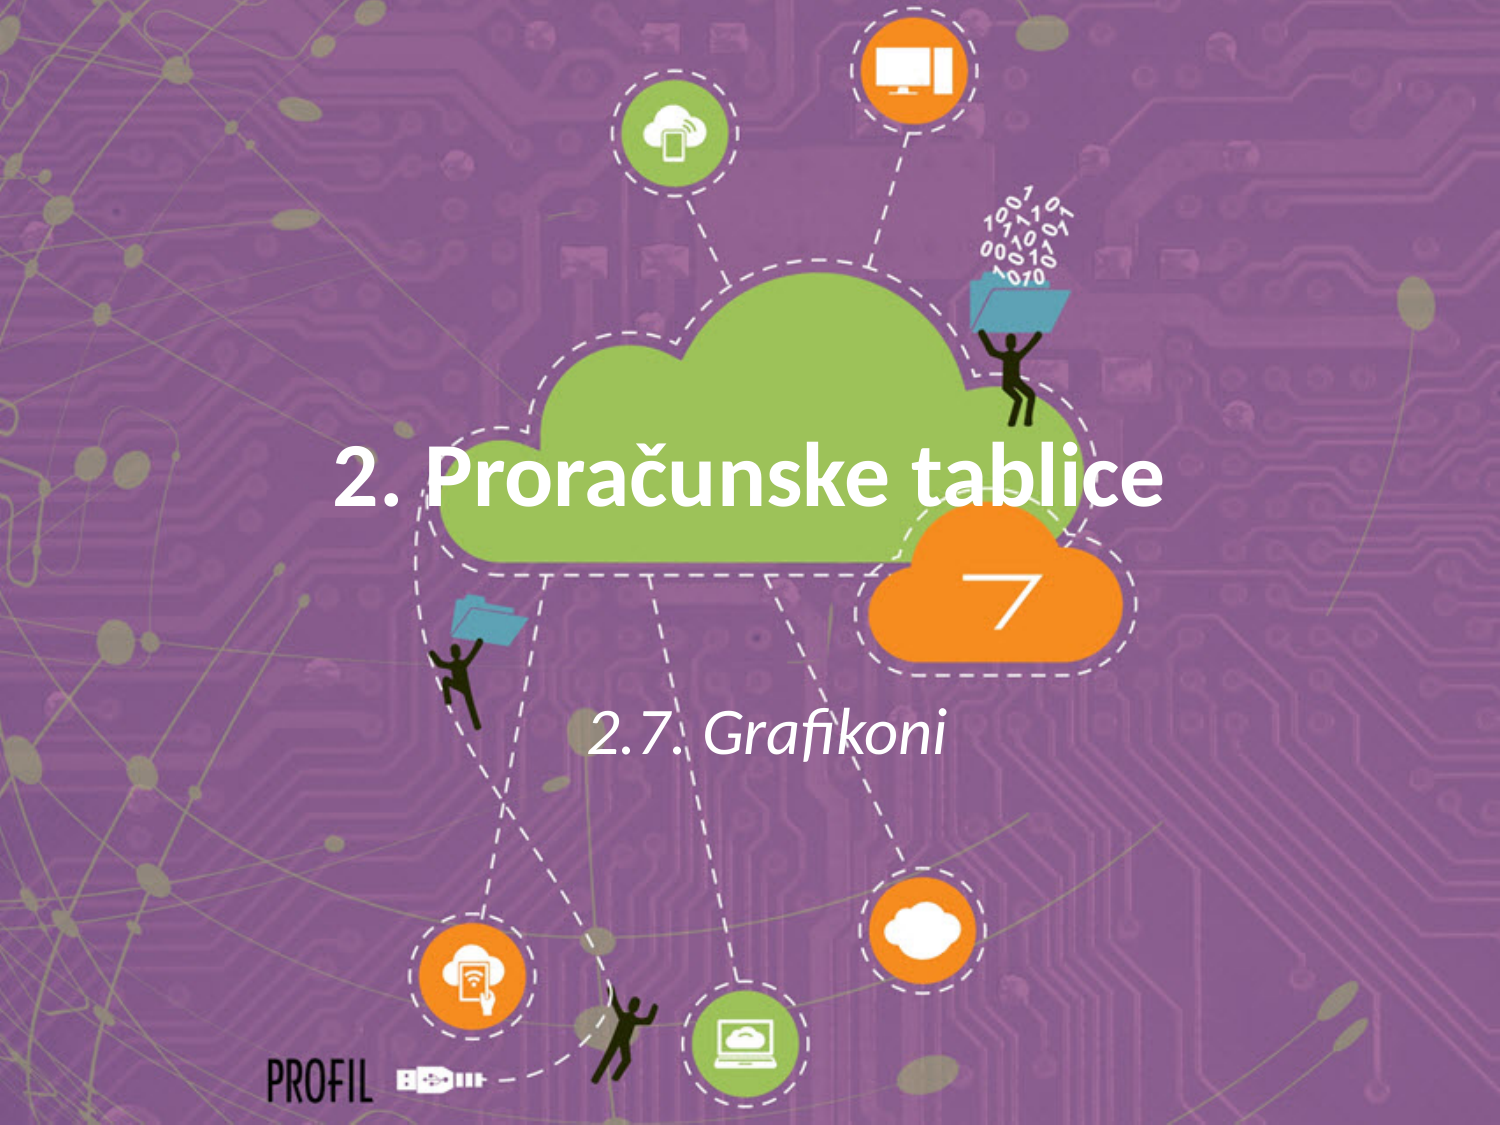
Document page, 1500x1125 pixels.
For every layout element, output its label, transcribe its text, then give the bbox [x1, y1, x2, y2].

picture [0, 0, 1500, 1125]
title 2. Proračunske tablice [112, 349, 1388, 591]
subtitle 2.7. Grafikoni [242, 680, 1293, 969]
